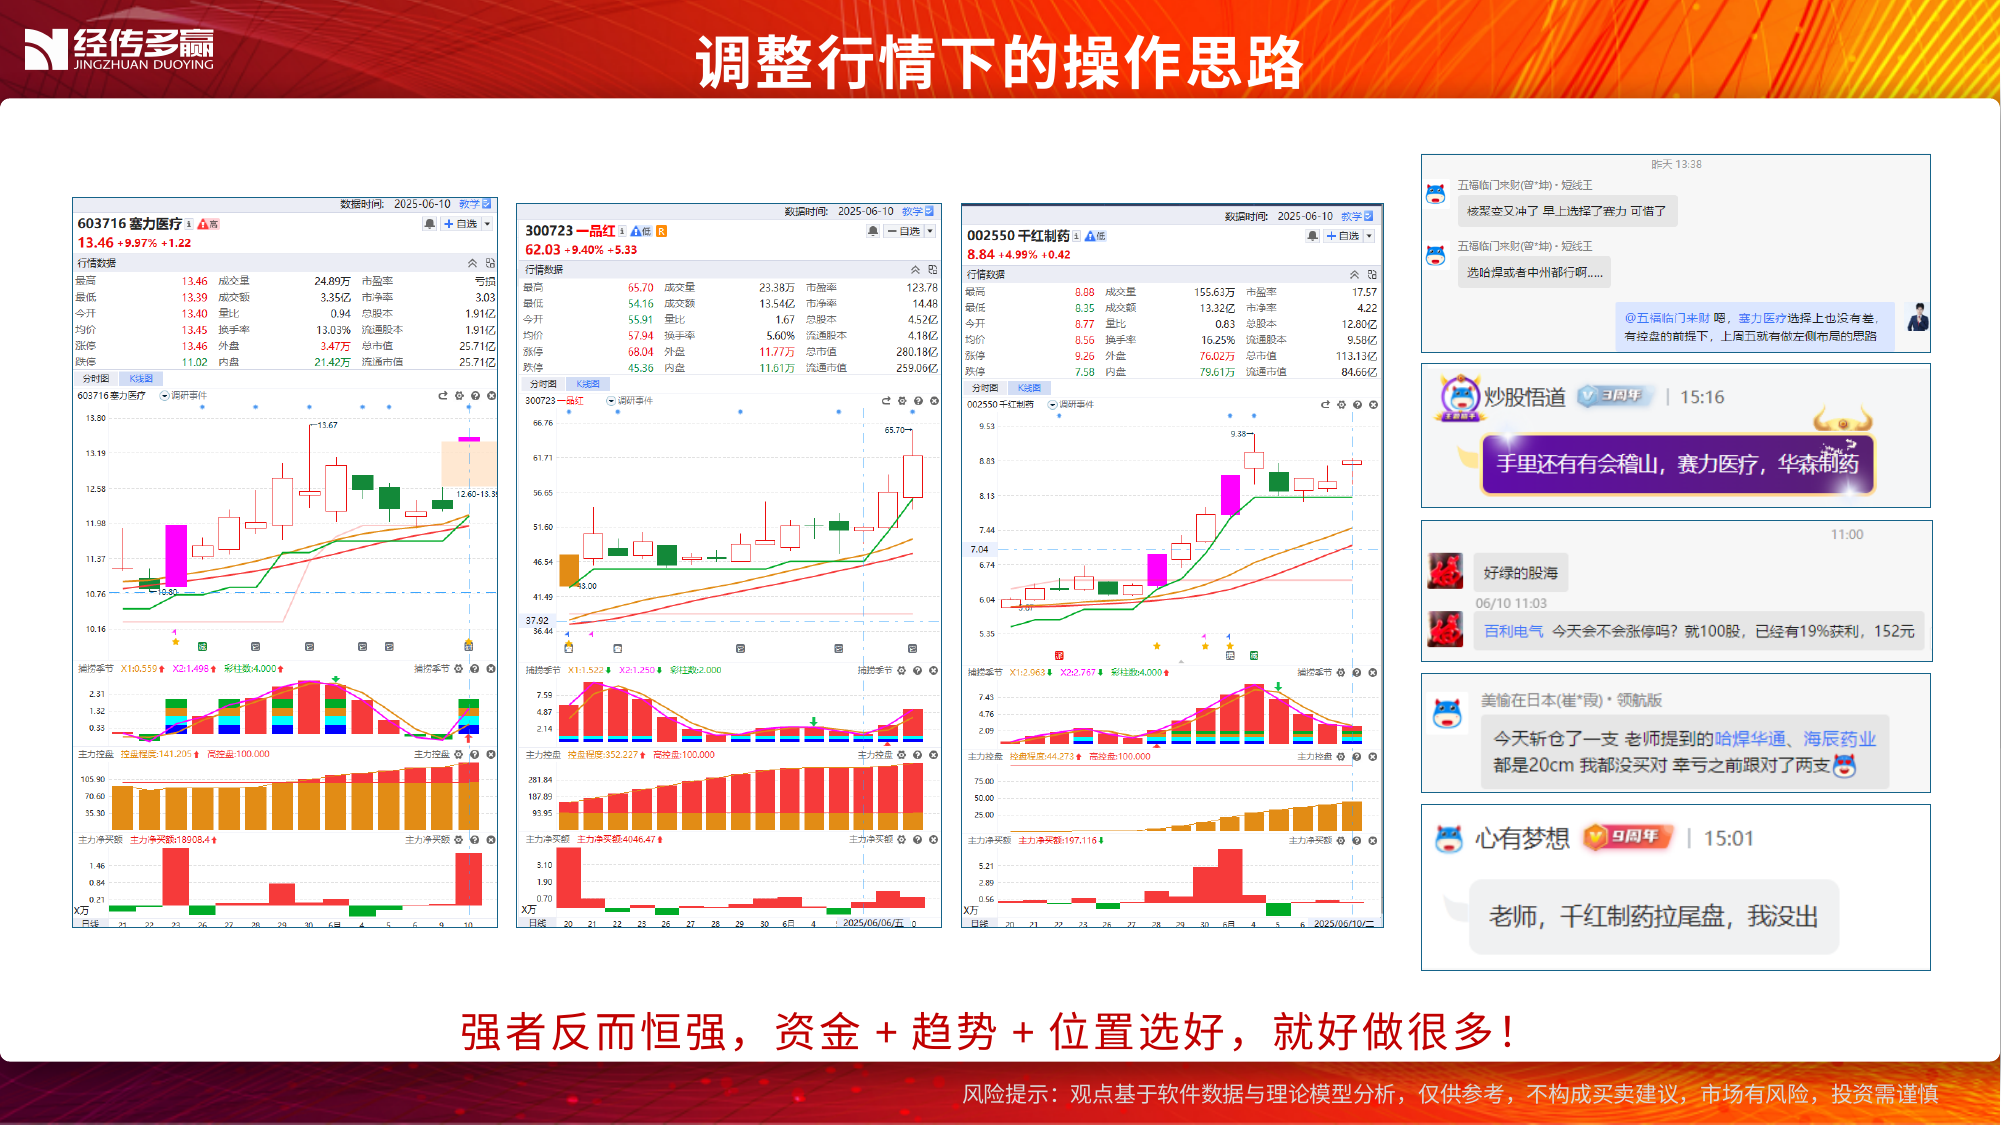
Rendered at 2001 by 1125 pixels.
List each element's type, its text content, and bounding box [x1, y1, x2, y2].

list 强者反而恒强，资金+趋势+位置选好，就好做很多！ [358, 982, 1642, 1066]
list 调整行情下的操作思路 [515, 0, 1485, 109]
picture [72, 197, 498, 928]
picture [1421, 153, 1931, 353]
picture [0, 0, 515, 104]
picture [1421, 804, 1931, 971]
picture [0, 1056, 2000, 1125]
picture [1485, 0, 2000, 104]
picture [1421, 520, 1933, 662]
picture [961, 203, 1384, 928]
picture [1421, 363, 1931, 508]
picture [516, 203, 942, 928]
picture [1421, 673, 1931, 793]
